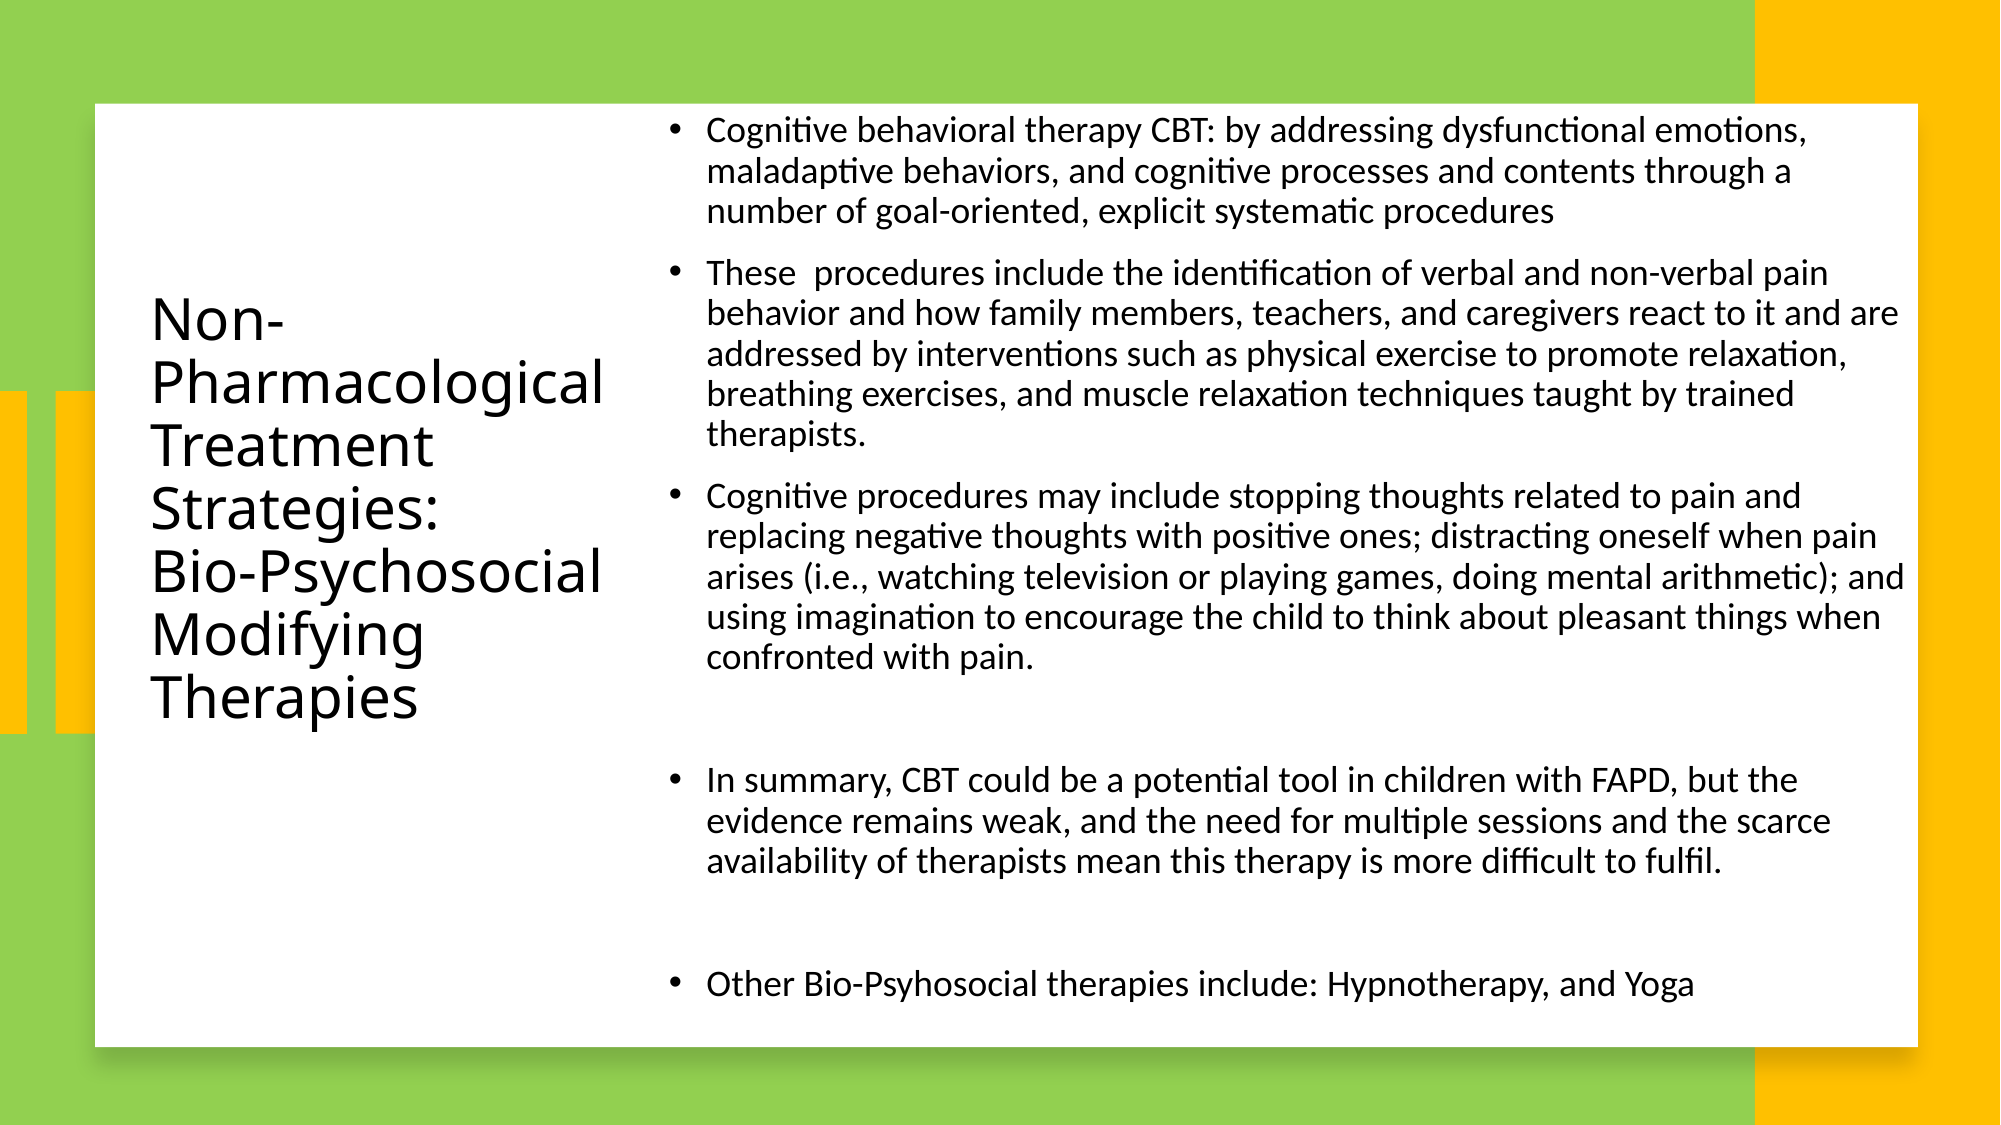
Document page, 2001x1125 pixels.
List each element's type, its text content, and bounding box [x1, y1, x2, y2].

list Cognitive behavioral therapy CBT: by addressing dysfunctional emotions, maladaptive behaviors, and cognitive processes and contents through a number of goal-oriented, explicit systematic procedures These procedures include the identification of verbal and non-verbal pain behavior and how family members, teachers, and caregivers react to it and are addressed by interventions such as physical exercise to promote relaxation, breathing exercises, and muscle relaxation techniques taught by trained therapists. Cognitive procedures may include stopping thoughts related to pain and replacing negative thoughts with positive ones; distracting oneself when pain arises (i.e., watching television or playing games, doing mental arithmetic); and using imagination to encourage the child to think about pleasant things when confronted with pain. In summary, CBT could be a potential tool in children with FAPD, but the evidence remains weak, and the need for multiple sessions and the scarce availability of therapists mean this therapy is more difficult to fulfil. Other Bio-Psyhosocial therapies include: Hypnotherapy, and Yoga [653, 348, 1928, 1073]
text_box [0, 734, 1754, 1125]
text_box [1754, 0, 2000, 1125]
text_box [12, 391, 107, 734]
slide_number 35 [1412, 1042, 1863, 1103]
text_box [94, 103, 1919, 1048]
text_box [0, 0, 1754, 391]
title Non-Pharmacological Treatment Strategies: Bio-Psychosocial Modifying Therapies [135, 203, 710, 888]
